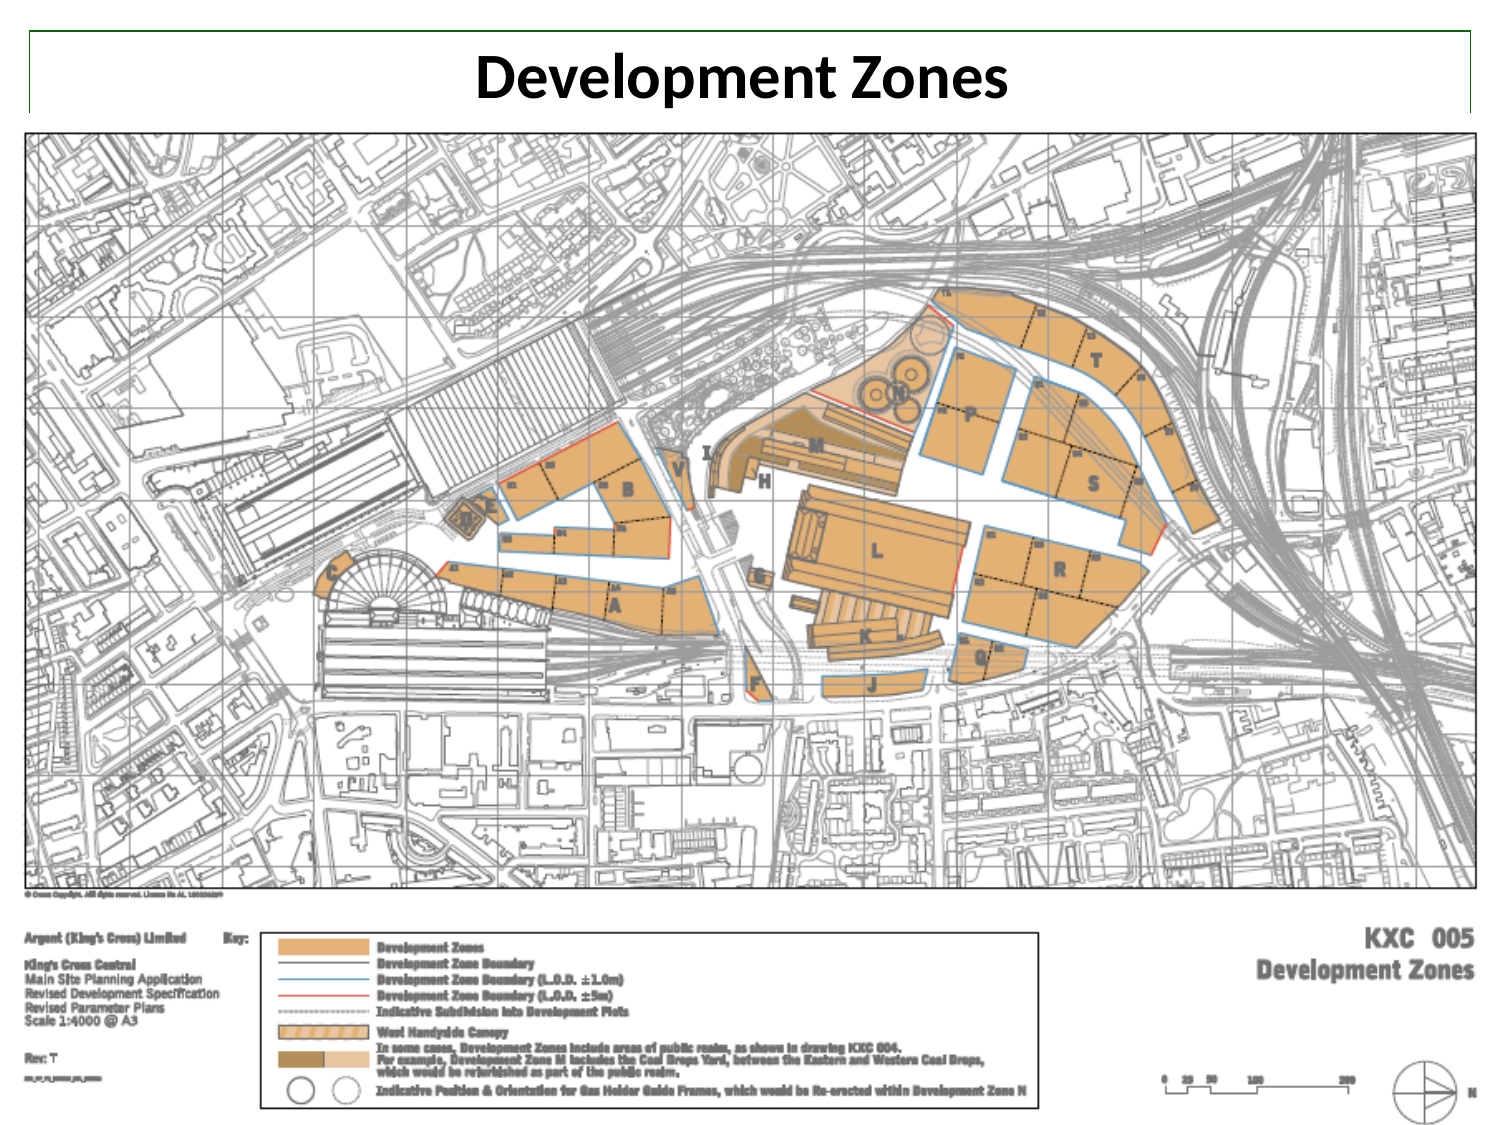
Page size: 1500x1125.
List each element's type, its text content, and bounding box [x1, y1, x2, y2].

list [0, 113, 1500, 1125]
title Development Zones [29, 30, 1471, 111]
